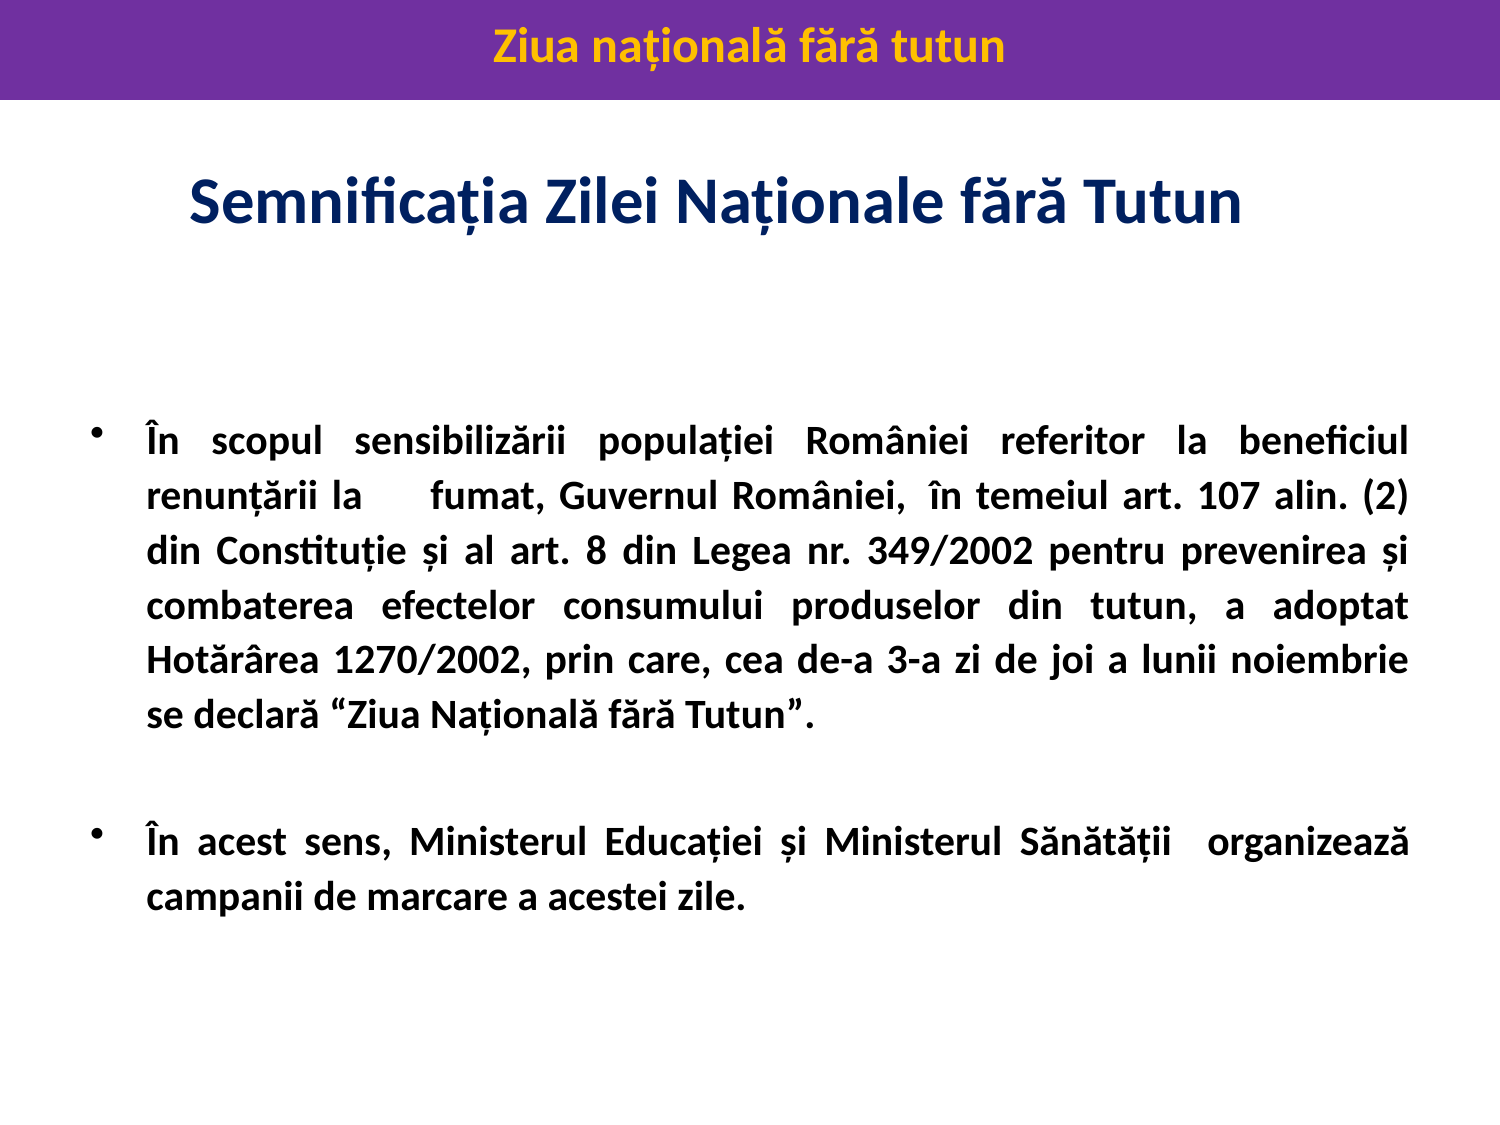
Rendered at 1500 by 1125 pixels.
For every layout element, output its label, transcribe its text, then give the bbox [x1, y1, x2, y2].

title Ziua naţională fără tutun [0, 0, 1500, 100]
text_box Semnificaţia Zilei Naţionale fără Tutun [174, 149, 1275, 245]
list În scopul sensibilizării populaţiei României referitor la beneficiul renunţării la fumat, Guvernul României, în temeiul art. 107 alin. (2) din Constituţie şi al art. 8 din Legea nr. 349/2002 pentru prevenirea şi combaterea efectelor consumului produselor din tutun, a adoptat Hotărârea 1270/2002, prin care, cea de-a 3-a zi de joi a lunii noiembrie se declară “Ziua Naţională fără Tutun”. În acest sens, Ministerul Educaţiei şi Ministerul Sănătăţii organizează campanii de marcare a acestei zile. [75, 399, 1425, 1005]
